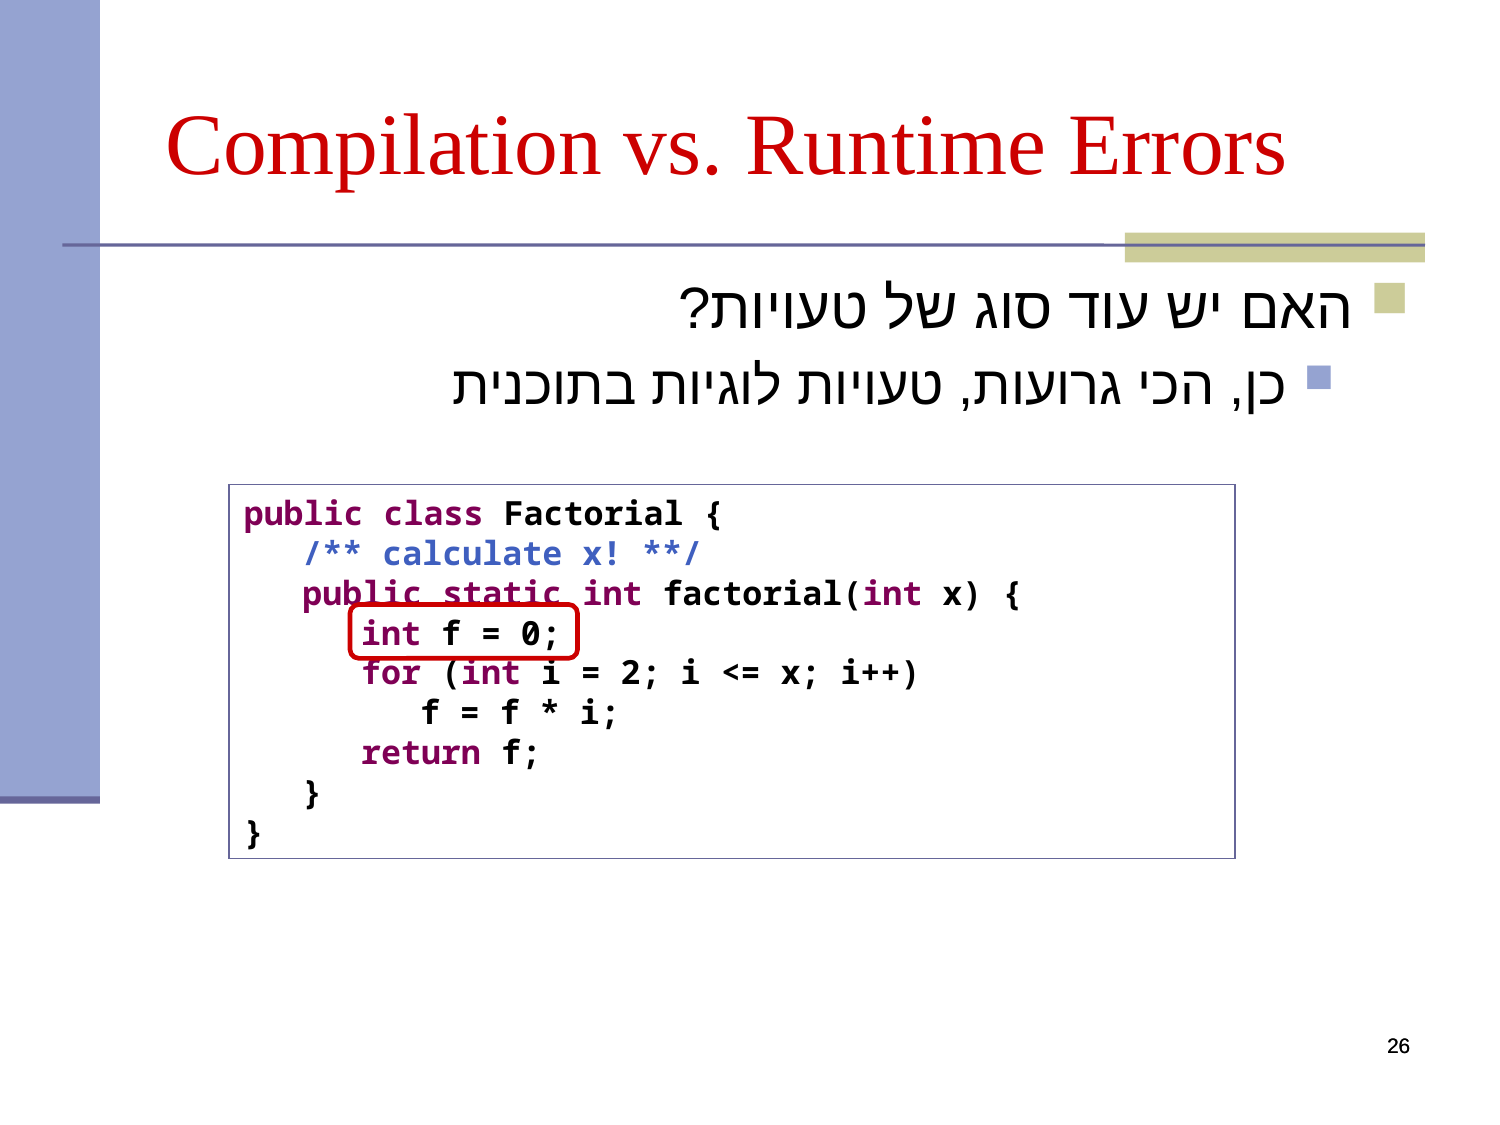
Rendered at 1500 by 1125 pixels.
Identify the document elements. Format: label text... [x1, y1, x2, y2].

list האם יש עוד סוג של טעויות? כן, הכי גרועות, טעויות לוגיות בתוכנית [149, 262, 1426, 449]
text_box 26 [1112, 1024, 1425, 1100]
text_box [349, 604, 578, 659]
title Compilation vs. Runtime Errors [149, 45, 1426, 234]
text_box public class Factorial { /** calculate x! **/ public static int factorial(int x) { int f = 0; for (int i = 2; i <= x; i++) f = f * i; return f; } } [228, 484, 1236, 859]
